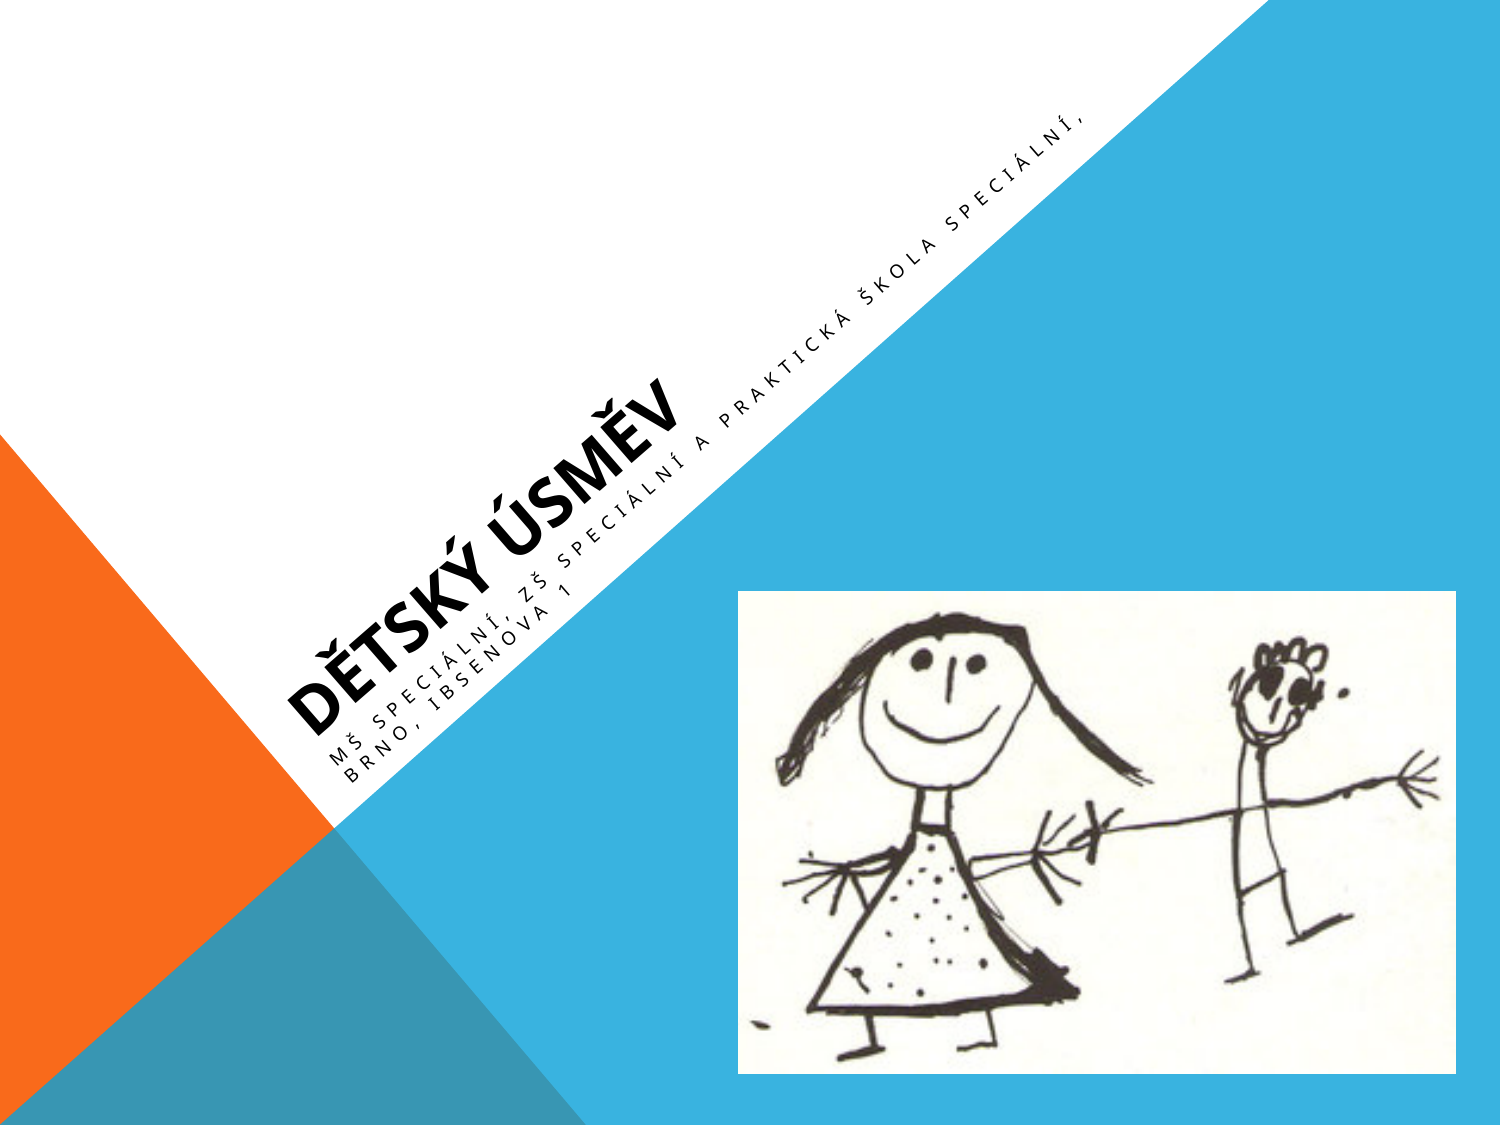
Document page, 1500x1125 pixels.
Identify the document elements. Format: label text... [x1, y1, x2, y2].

title Dětský úsměv [182, 4, 1012, 761]
picture [737, 591, 1457, 1074]
subtitle Mš speciální, zš speciální a praktická škola speciální, brno, ibsenova 1 [312, 61, 1154, 804]
